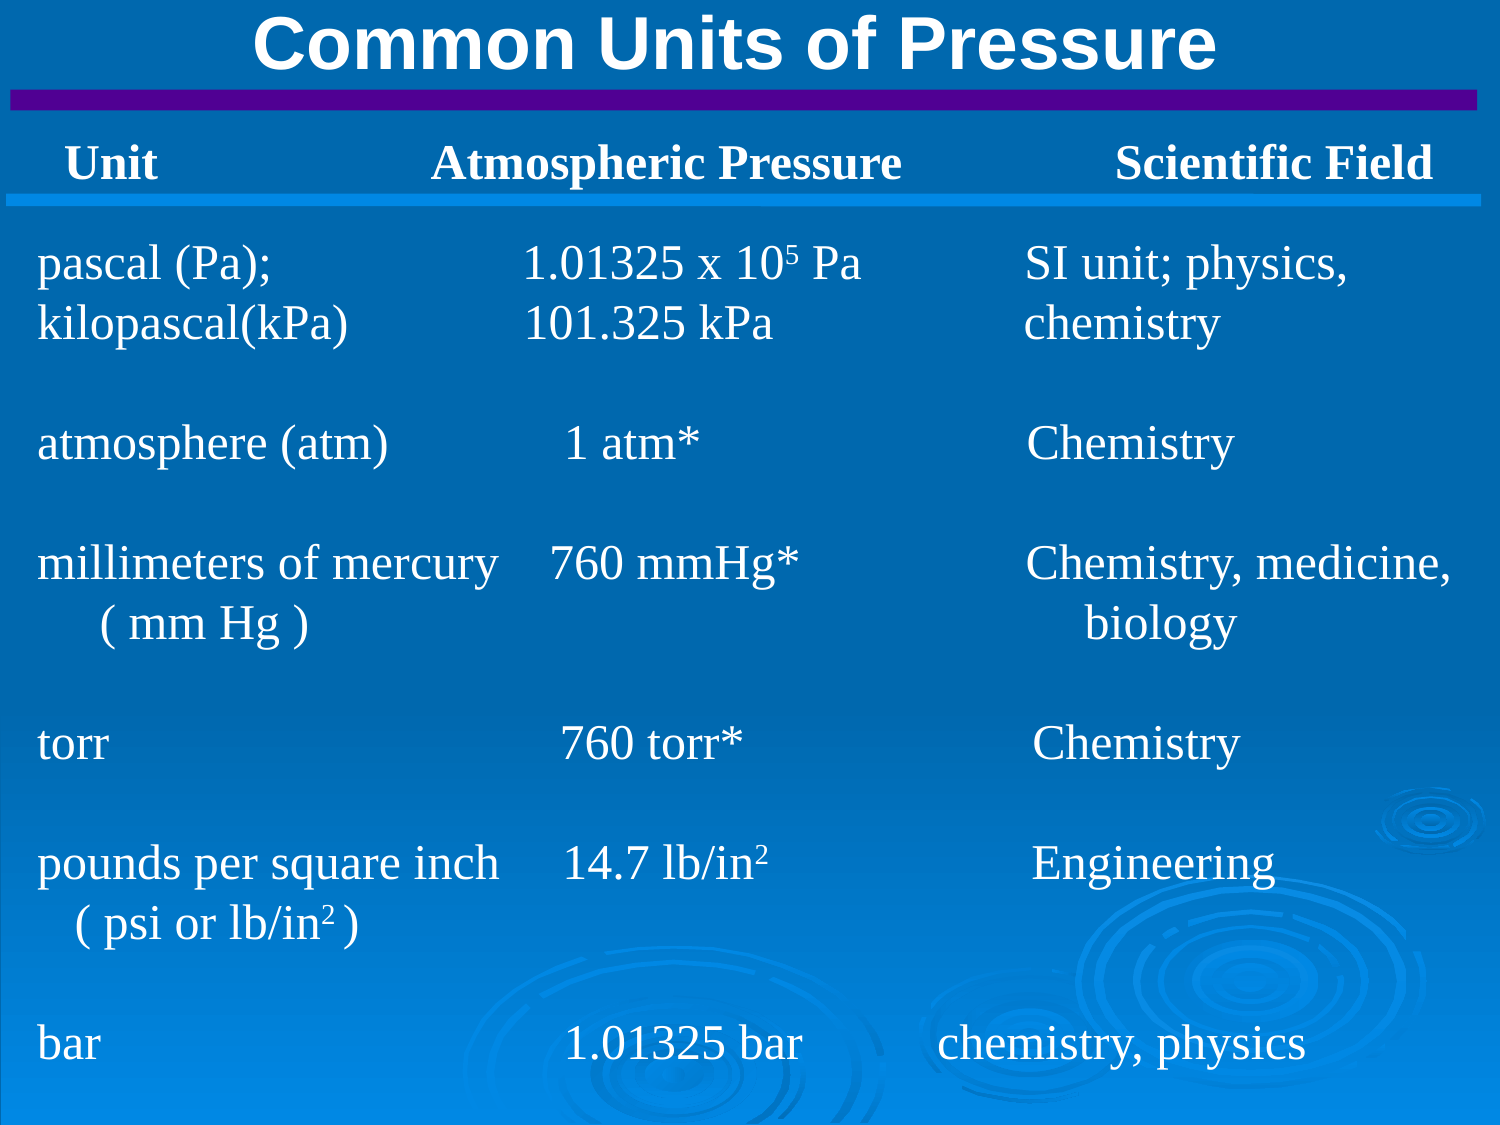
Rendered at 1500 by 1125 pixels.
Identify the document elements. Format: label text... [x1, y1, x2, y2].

text_box pascal (Pa); 1.01325 x 105 Pa SI unit; physics, kilopascal(kPa) 101.325 kPa chemistry atmosphere (atm) 1 atm* Chemistry millimeters of mercury 760 mmHg* Chemistry, medicine, ( mm Hg ) biology torr 760 torr* Chemistry pounds per square inch 14.7 lb/in2 Engineering ( psi or lb/in2 ) bar 1.01325 bar chemistry, physics [22, 222, 1468, 1078]
text_box Unit Atmospheric Pressure Scientific Field [49, 122, 1449, 198]
text_box Common Units of Pressure [237, 0, 1234, 92]
